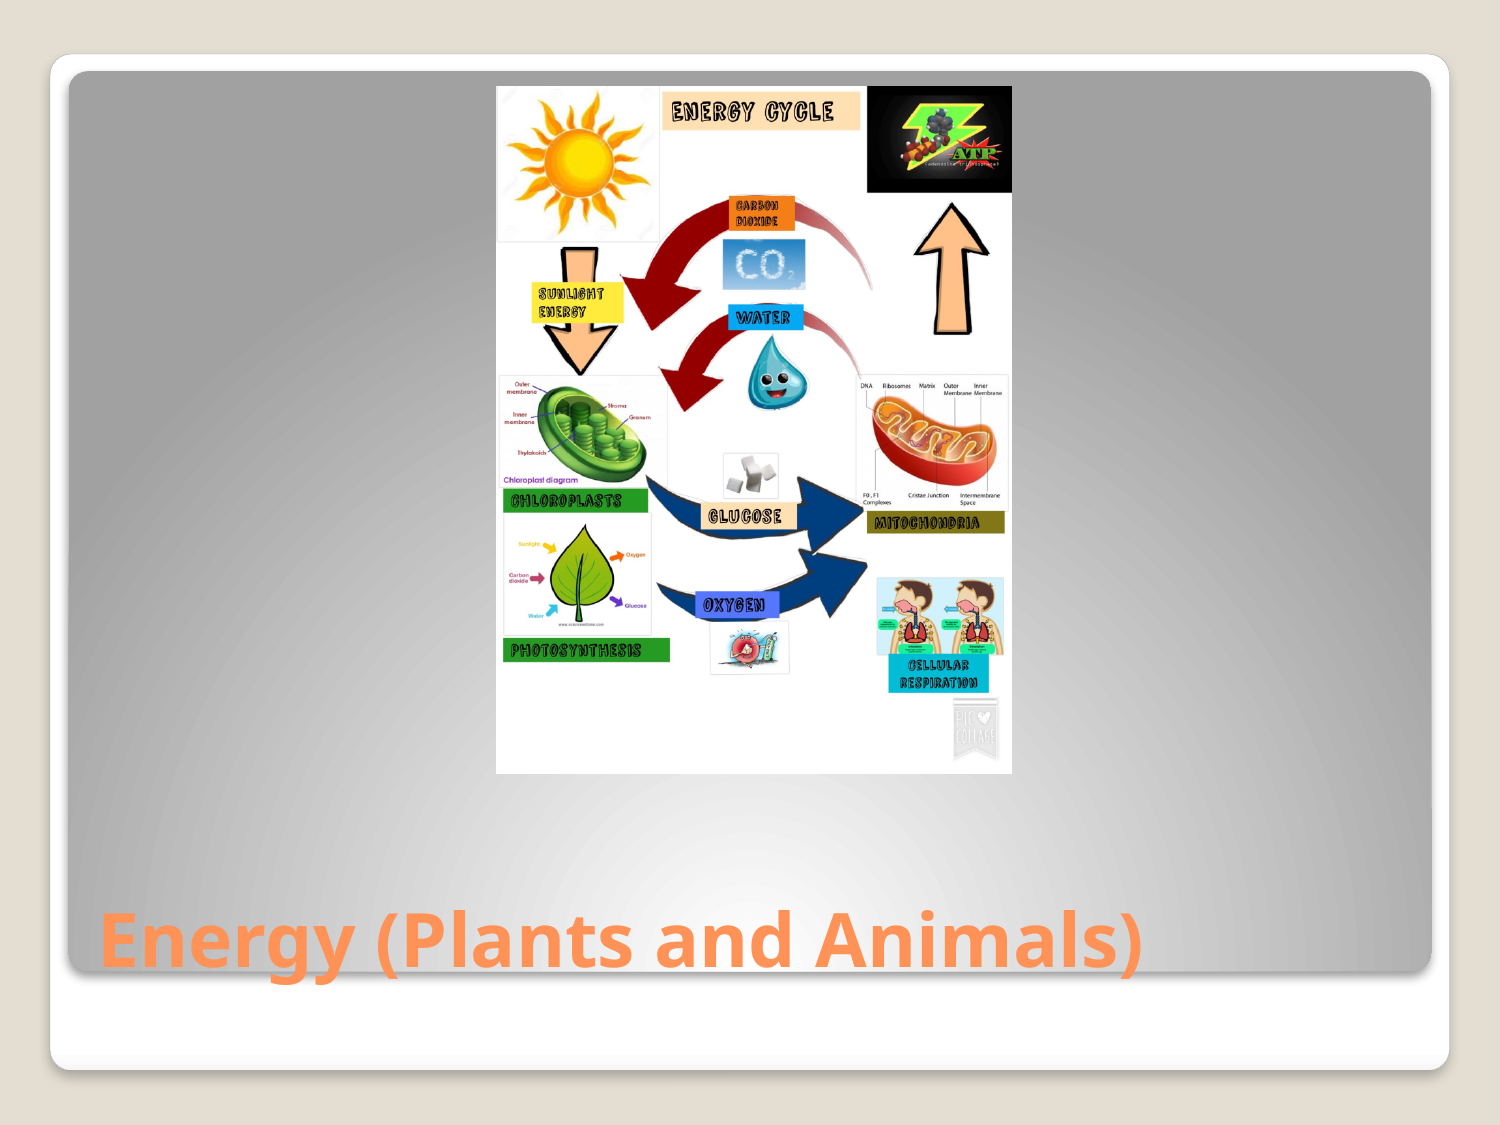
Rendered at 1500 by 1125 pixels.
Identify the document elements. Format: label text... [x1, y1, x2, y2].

title Energy (Plants and Animals) [82, 817, 1425, 990]
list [495, 86, 1012, 775]
